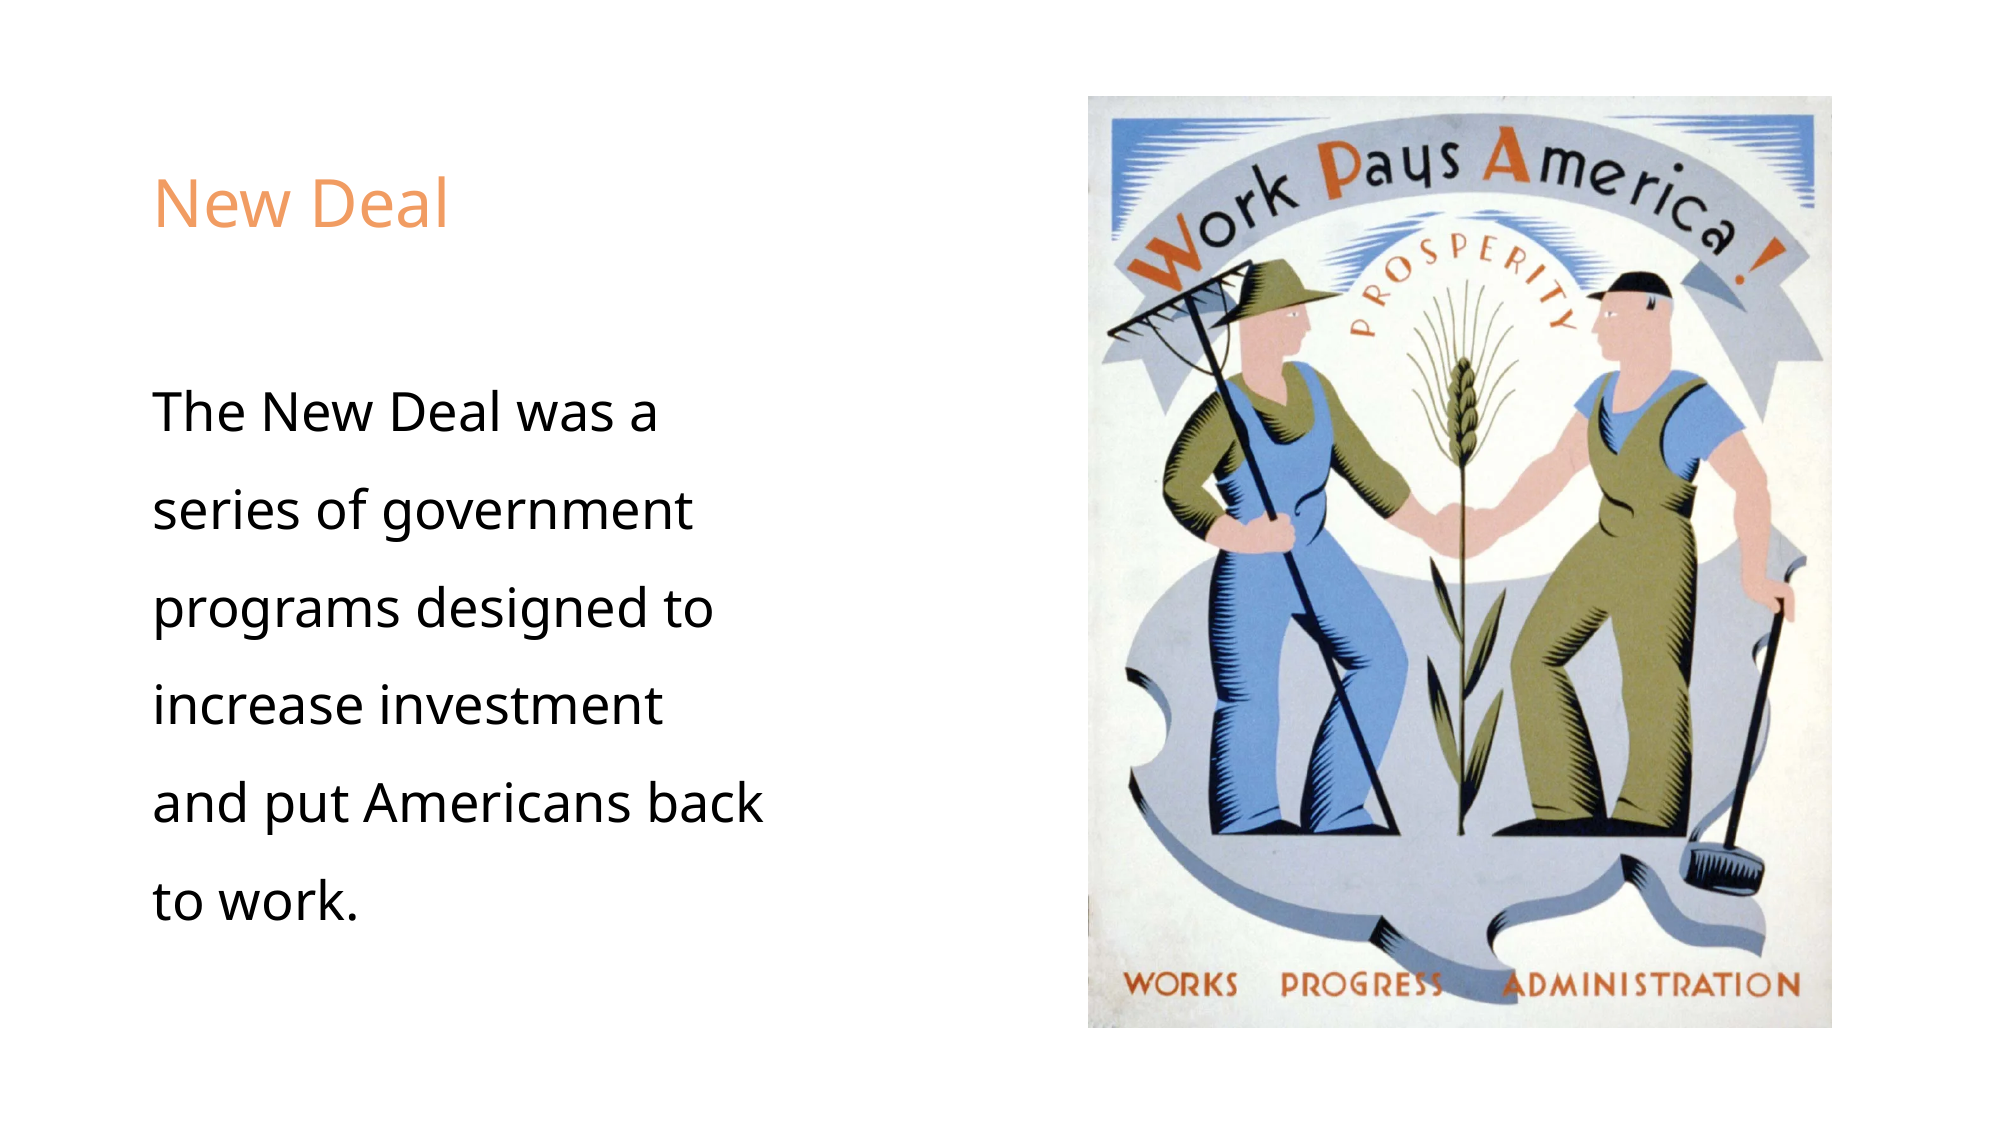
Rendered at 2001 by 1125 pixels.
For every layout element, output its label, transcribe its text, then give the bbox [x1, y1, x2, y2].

list The New Deal was a series of government programs designed to increase investment and put Americans back to work. [137, 337, 783, 963]
picture [1088, 96, 1832, 1029]
title New Deal [137, 75, 783, 337]
